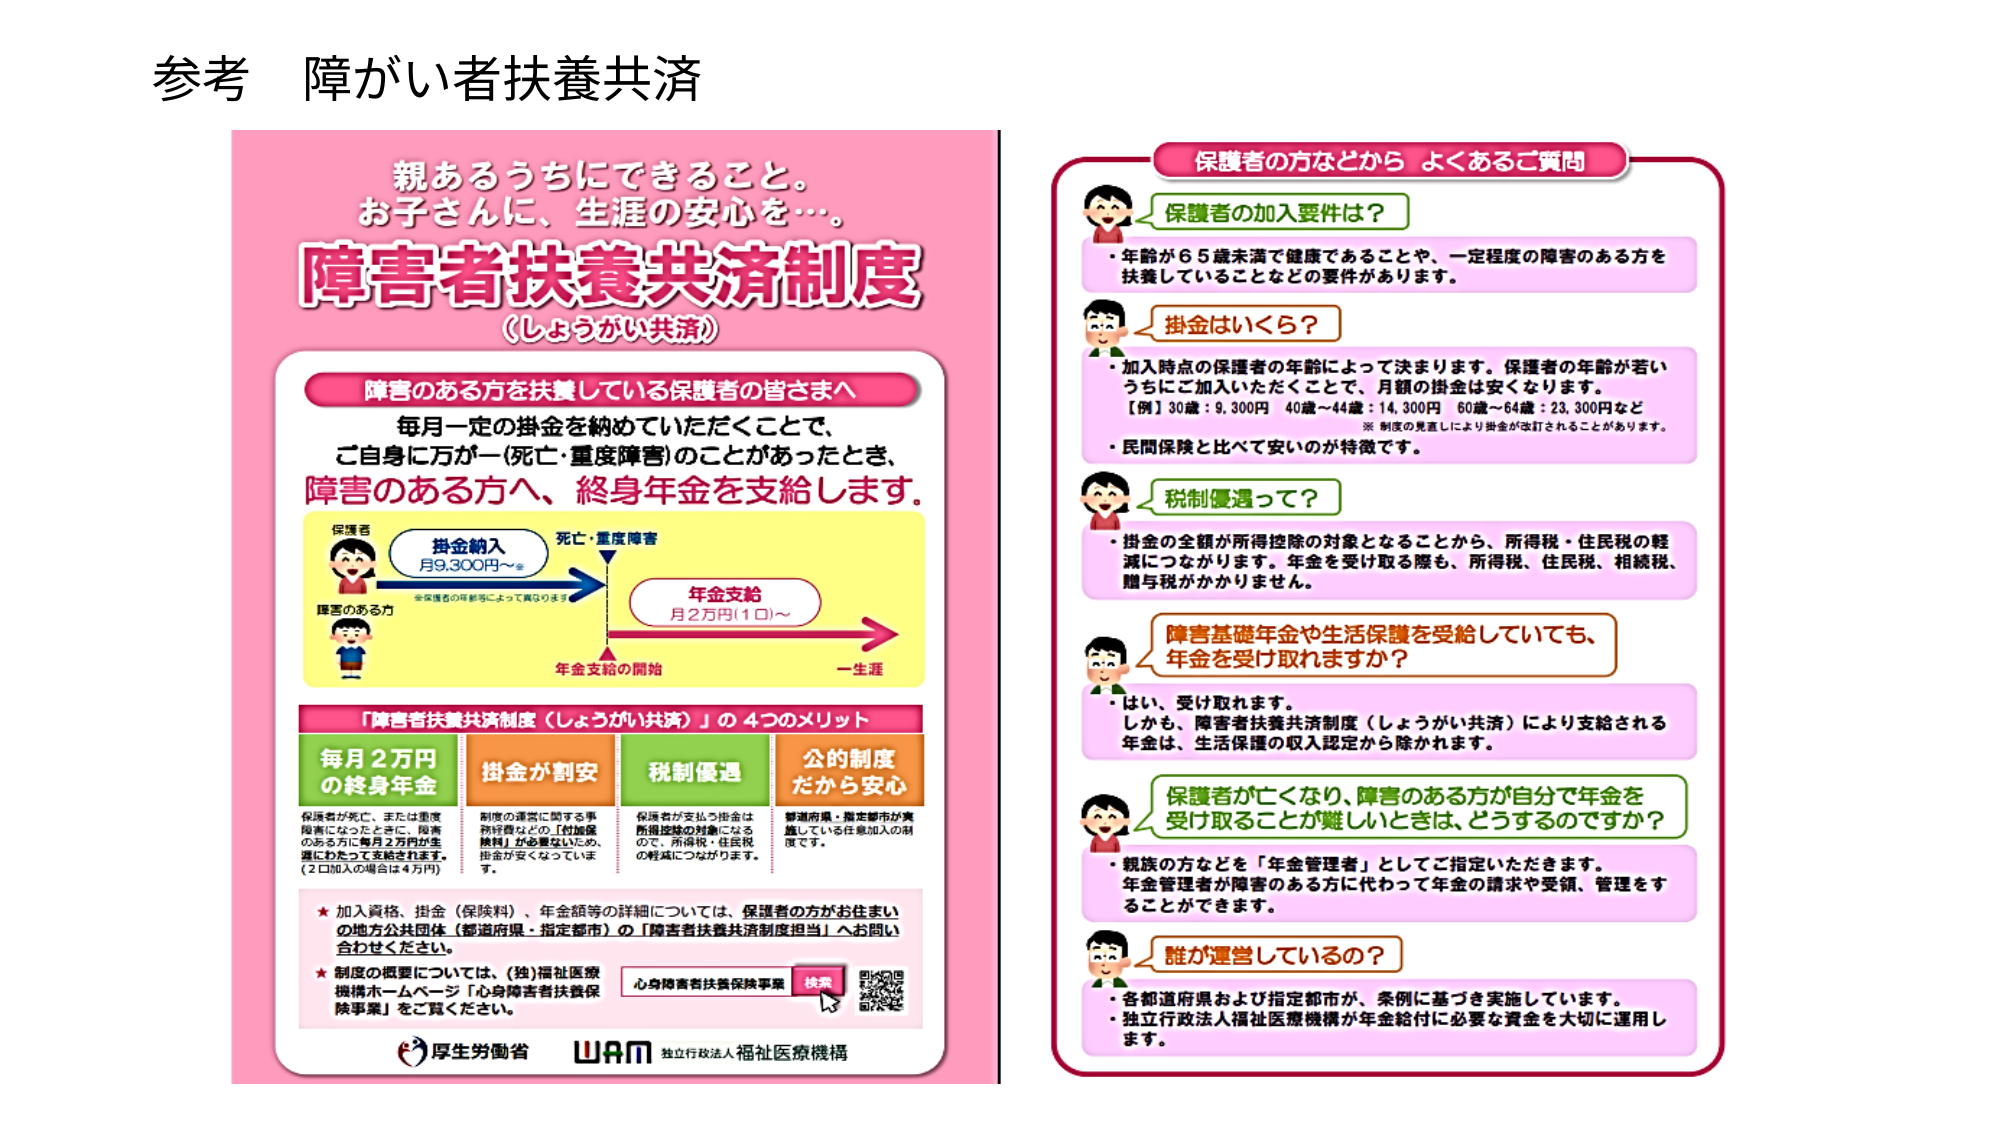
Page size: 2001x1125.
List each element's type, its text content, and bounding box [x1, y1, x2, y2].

title 参考 障がい者扶養共済 [137, 28, 1863, 134]
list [231, 130, 1760, 1084]
